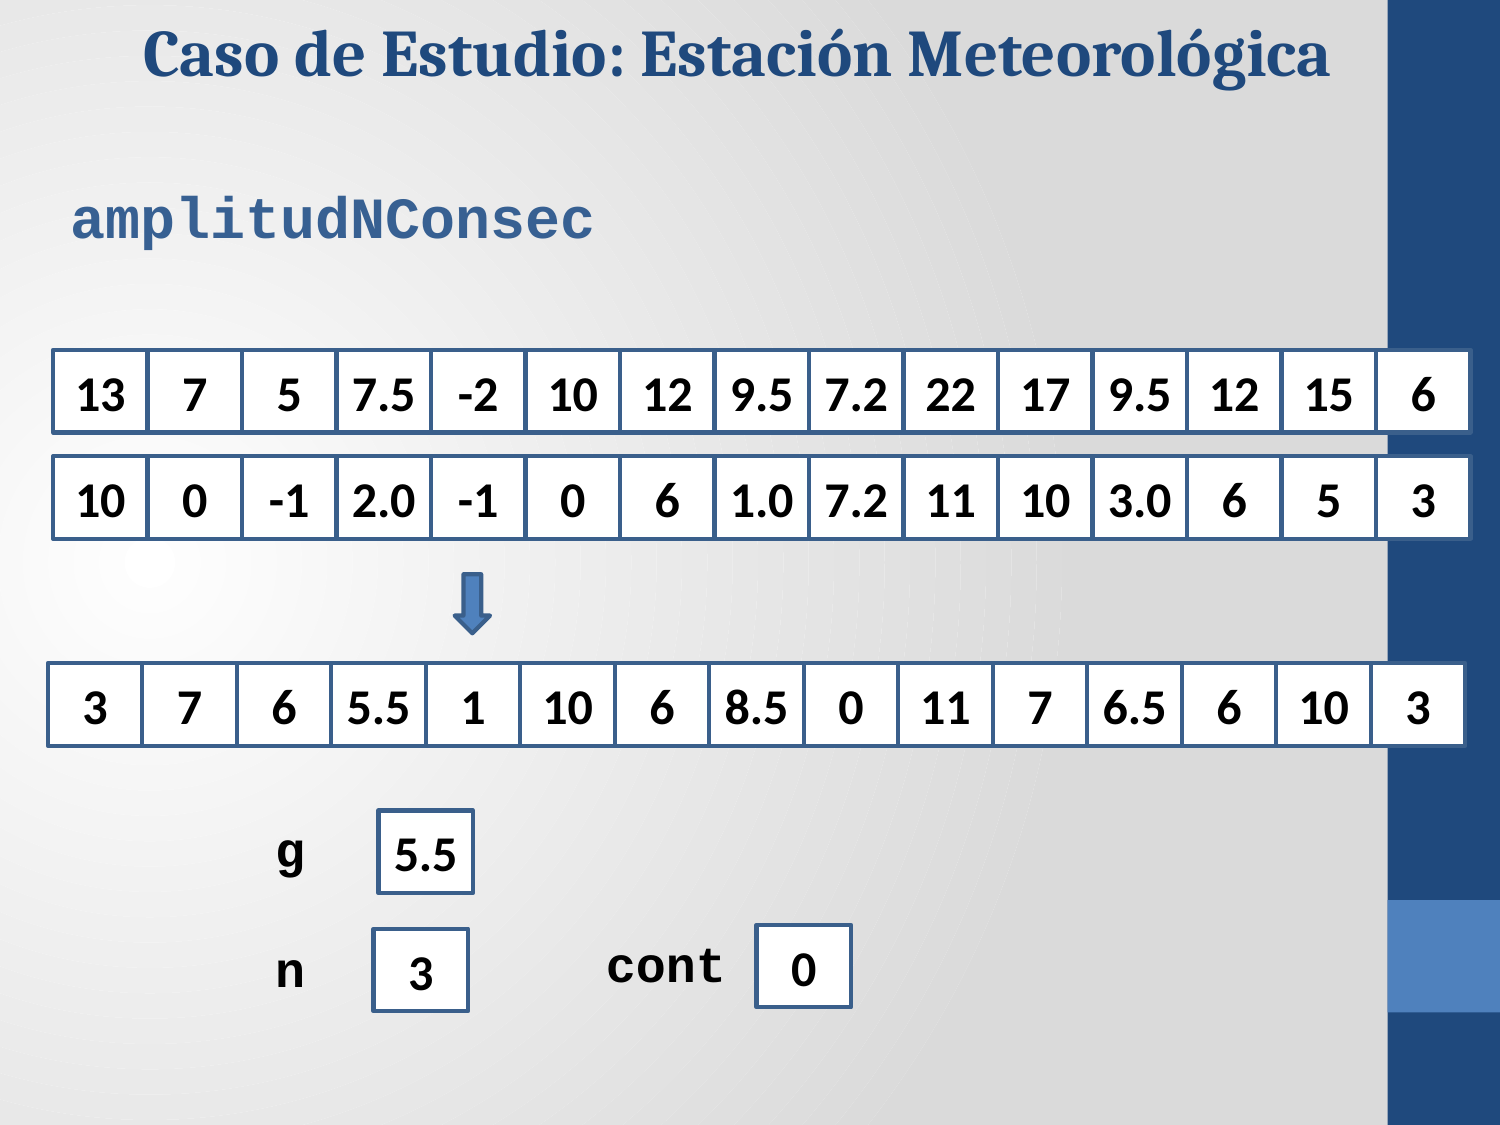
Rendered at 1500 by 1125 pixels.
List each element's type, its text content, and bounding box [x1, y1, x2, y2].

text_box 6 [613, 661, 707, 748]
text_box 10 [996, 454, 1090, 541]
text_box 12 [618, 348, 712, 435]
text_box 8.5 [707, 661, 802, 748]
text_box 3 [1369, 661, 1467, 748]
text_box -1 [429, 454, 523, 541]
text_box 12 [1185, 348, 1279, 435]
text_box amplitudNConsec [56, 172, 611, 258]
text_box 7.2 [807, 348, 901, 435]
text_box 7 [145, 348, 240, 435]
text_box [452, 572, 492, 636]
text_box 9.5 [1090, 348, 1185, 435]
text_box 6.5 [1085, 661, 1180, 748]
text_box 15 [1279, 348, 1374, 435]
text_box 1 [424, 661, 518, 748]
text_box 9.5 [712, 348, 807, 435]
text_box 0 [754, 923, 853, 1009]
text_box g n [260, 810, 403, 1006]
text_box 6 [1185, 454, 1279, 541]
text_box 3 [371, 927, 470, 1013]
text_box 7.2 [807, 454, 901, 541]
text_box 3 [46, 661, 140, 748]
text_box 6 [618, 454, 712, 541]
text_box 3 [1374, 454, 1473, 541]
text_box 10 [51, 454, 145, 541]
text_box 6 [1374, 348, 1473, 435]
text_box Caso de Estudio: Estación Meteorológica [64, 0, 1412, 100]
text_box 5 [240, 348, 334, 435]
text_box 13 [51, 348, 145, 435]
text_box 1.0 [712, 454, 807, 541]
text_box 3.0 [1090, 454, 1185, 541]
text_box 6 [235, 661, 329, 748]
text_box 10 [518, 661, 613, 748]
text_box 5.5 [376, 808, 475, 895]
text_box 0 [523, 454, 618, 541]
text_box 6 [1180, 661, 1274, 748]
text_box 11 [901, 454, 996, 541]
text_box -1 [240, 454, 334, 541]
text_box 7.5 [334, 348, 429, 435]
text_box 7 [140, 661, 235, 748]
text_box 5 [1279, 454, 1374, 541]
text_box 7 [991, 661, 1085, 748]
text_box 22 [901, 348, 996, 435]
text_box 0 [145, 454, 240, 541]
text_box cont [591, 924, 757, 1000]
text_box 10 [523, 348, 618, 435]
text_box 17 [996, 348, 1090, 435]
text_box 11 [896, 661, 991, 748]
text_box 5.5 [329, 661, 424, 748]
text_box 10 [1274, 661, 1369, 748]
text_box -2 [429, 348, 523, 435]
text_box 0 [802, 661, 896, 748]
text_box 2.0 [334, 454, 429, 541]
